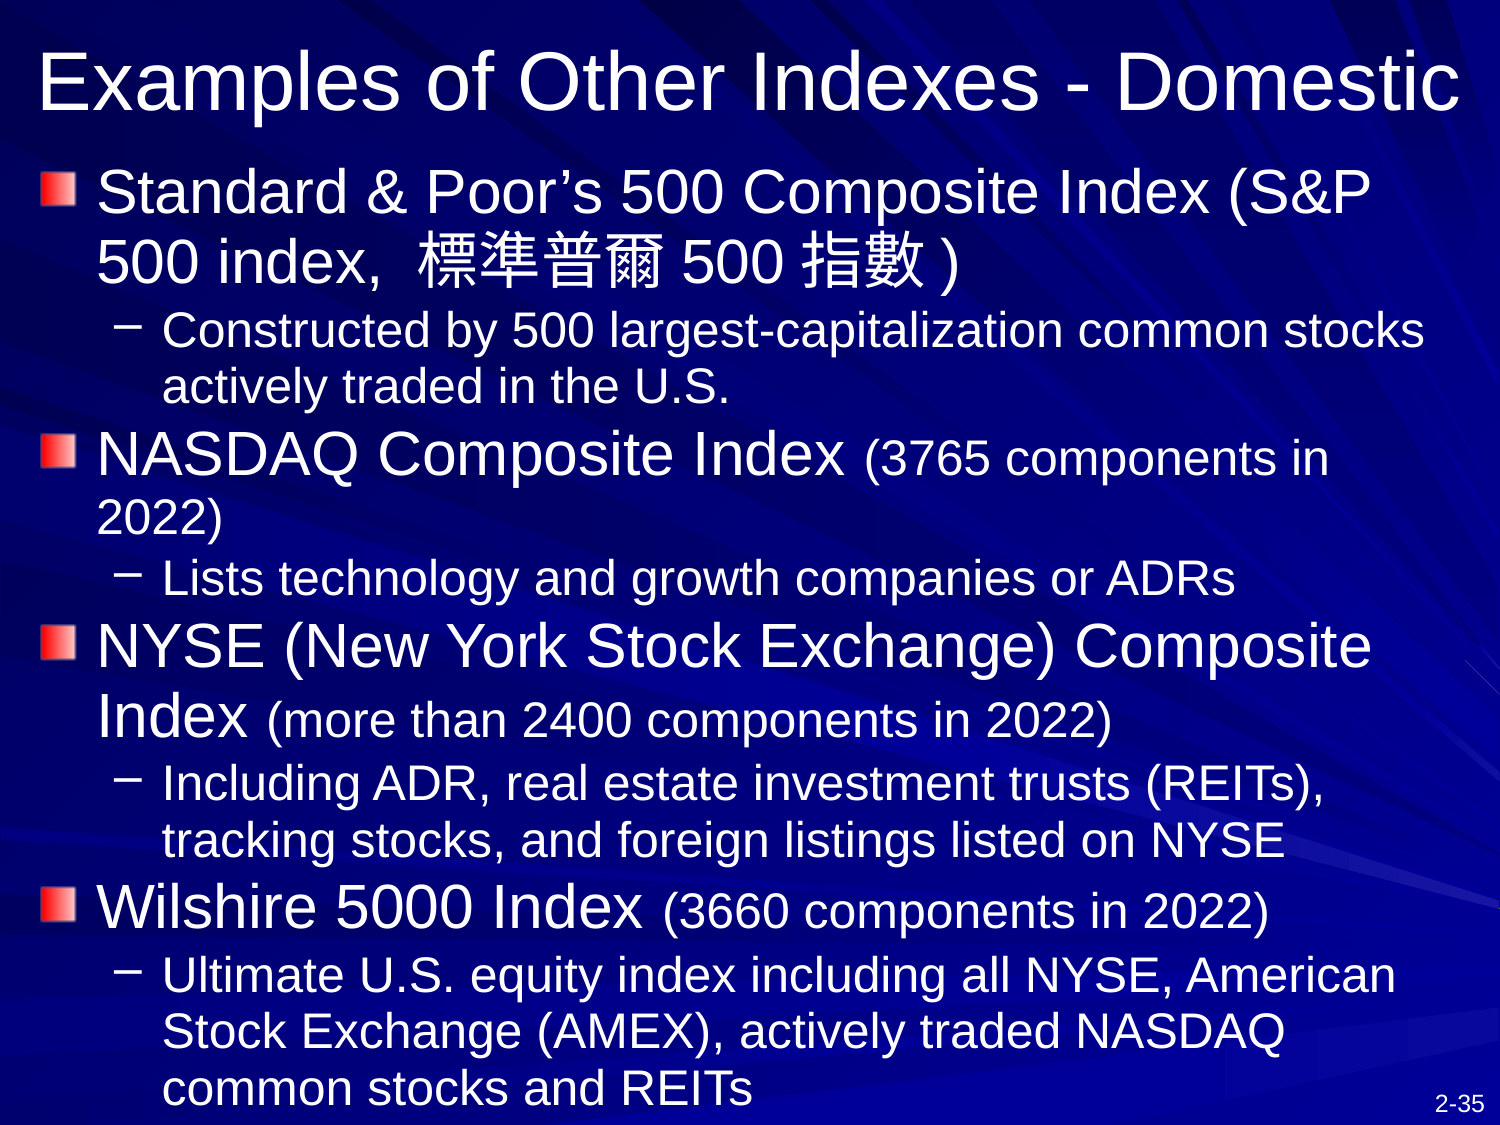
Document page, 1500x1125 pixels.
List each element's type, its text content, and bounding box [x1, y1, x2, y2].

title Examples of Other Indexes - Domestic [0, 15, 1500, 135]
picture [39, 170, 80, 210]
picture [39, 885, 80, 926]
picture [39, 623, 80, 664]
list Standard & Poor’s 500 Composite Index (S&P 500 index, 標準普爾500指數) Constructed by 500 largest-capitalization common stocks actively traded in the U.S. NASDAQ Composite Index (3765 components in 2022) Lists technology and growth companies or ADRs NYSE (New York Stock Exchange) Composite Index (more than 2400 components in 2022) Including ADR, real estate investment trusts (REITs), tracking stocks, and foreign listings listed on NYSE Wilshire 5000 Index (3660 components in 2022) Ultimate U.S. equity index including all NYSE, American Stock Exchange (AMEX), actively traded NASDAQ common stocks and REITs ※ All above are market value-weighted indexes [24, 149, 1476, 1101]
picture [39, 432, 80, 472]
